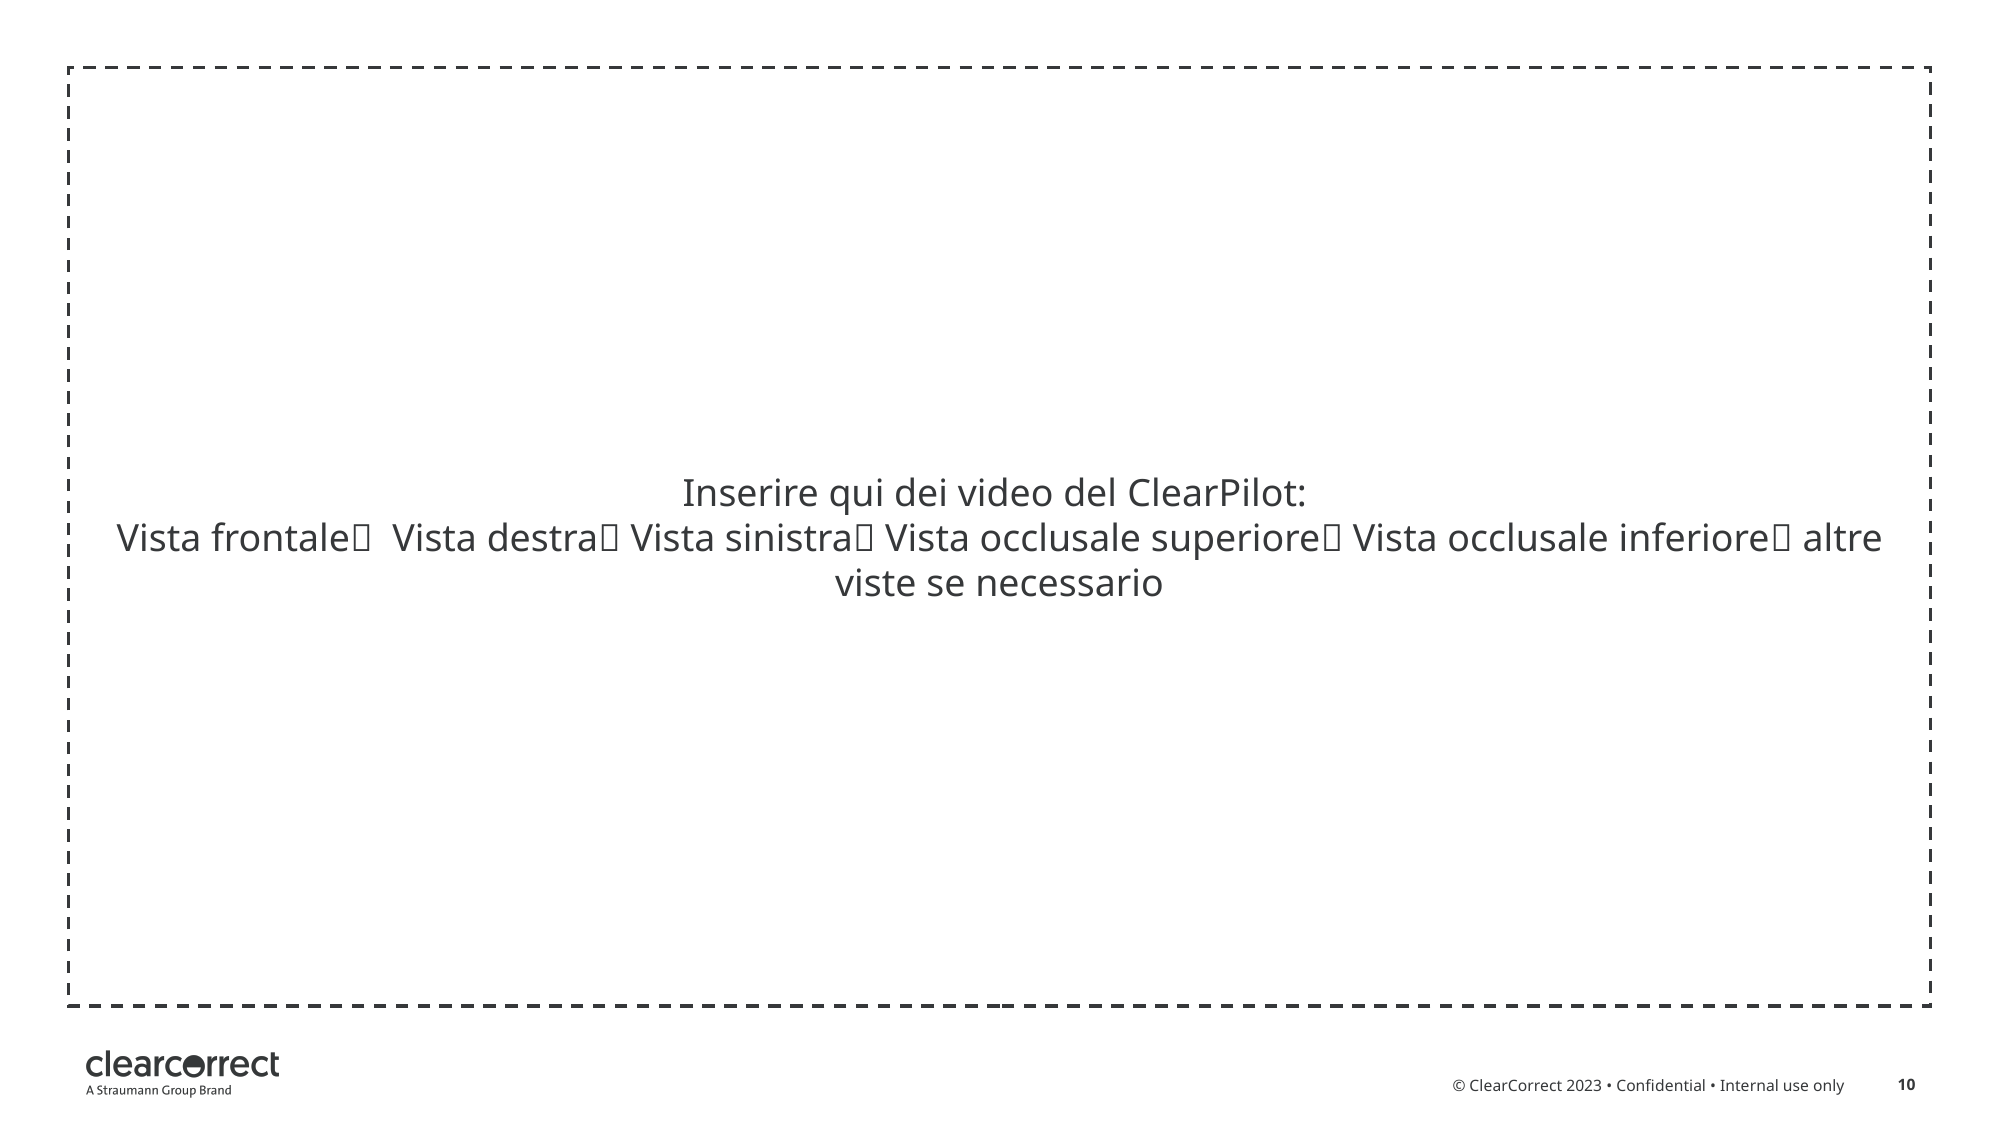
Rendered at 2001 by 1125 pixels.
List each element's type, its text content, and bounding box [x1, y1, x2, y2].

text_box Inserire qui dei video del ClearPilot: Vista frontale Vista destra Vista sinistra Vista occlusale superiore Vista occlusale inferiore altre viste se necessario [68, 67, 1932, 1007]
footer © ClearCorrect 2023 • Confidential • Internal use only [999, 1058, 1845, 1097]
picture [64, 1028, 301, 1120]
slide_number 10 [1862, 1058, 1916, 1097]
